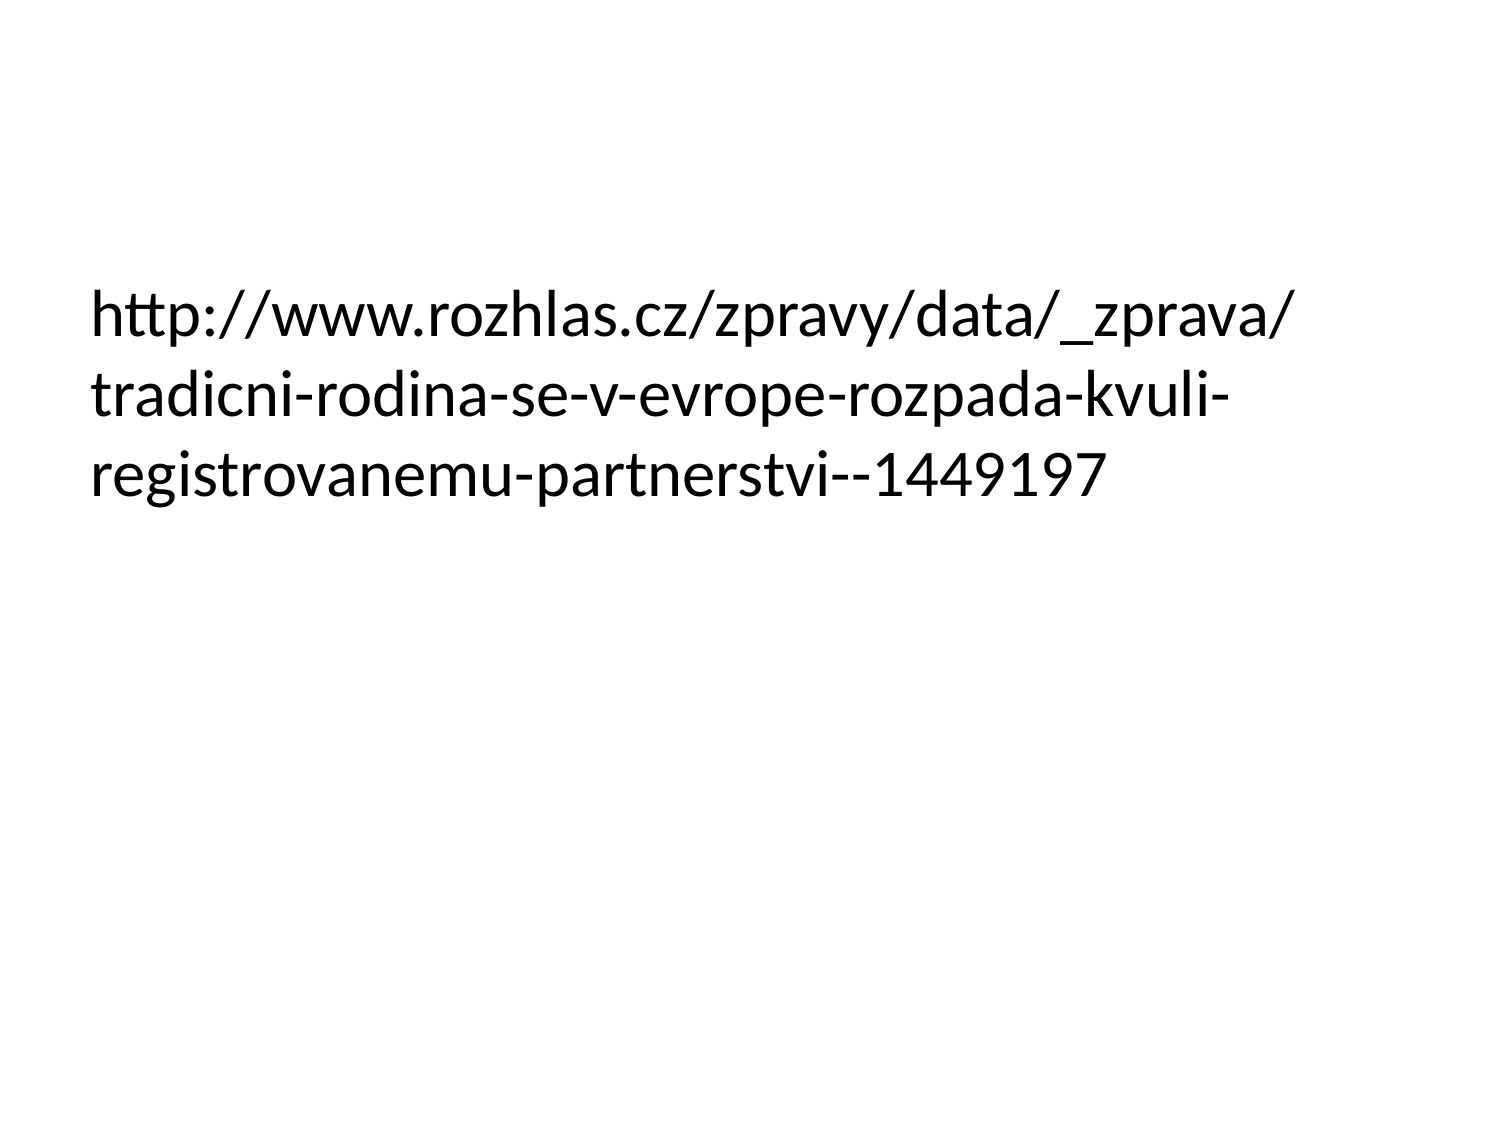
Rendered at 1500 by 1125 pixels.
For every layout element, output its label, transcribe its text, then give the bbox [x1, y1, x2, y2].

list http://www.rozhlas.cz/zpravy/data/_zprava/tradicni-rodina-se-v-evrope-rozpada-kvuli-registrovanemu-partnerstvi--1449197 [75, 262, 1425, 1005]
